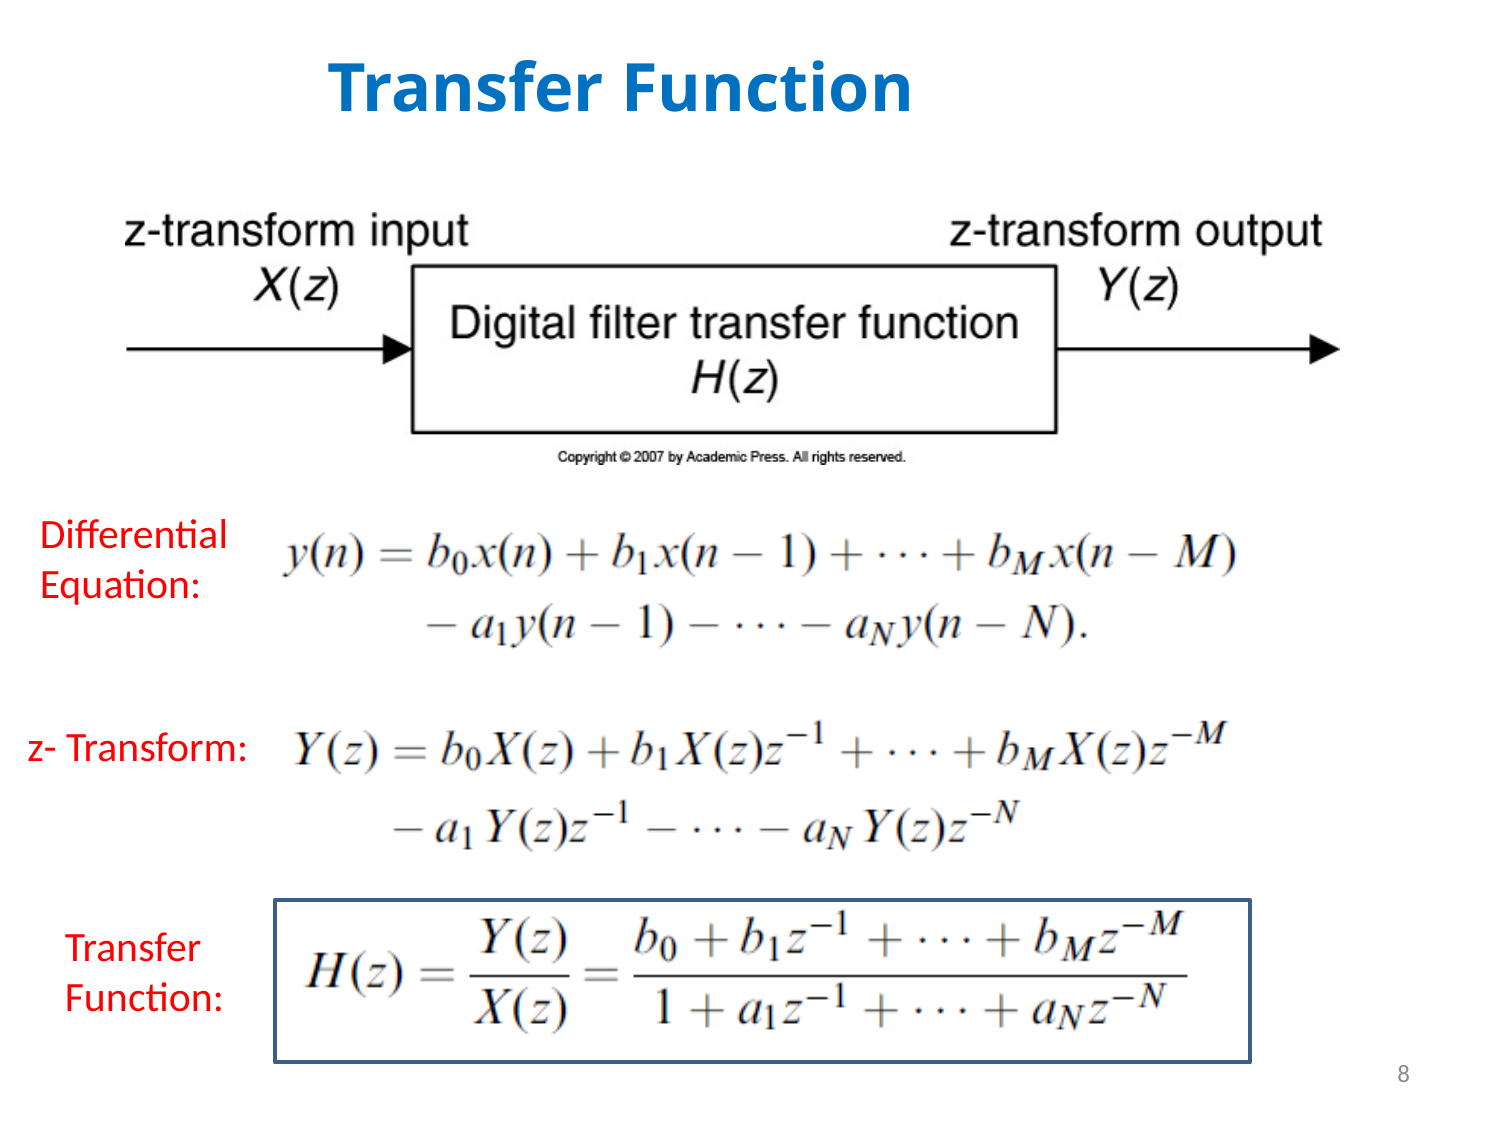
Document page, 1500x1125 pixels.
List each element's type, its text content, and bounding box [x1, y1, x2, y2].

text_box [273, 898, 1252, 1064]
text_box Differential Equation: [24, 499, 275, 615]
text_box z- Transform: [12, 712, 275, 778]
picture [299, 899, 1195, 1051]
picture [262, 512, 1254, 663]
picture [287, 712, 1237, 863]
text_box Transfer Function: [49, 912, 273, 1028]
slide_number 8 [1074, 1042, 1425, 1103]
picture [124, 212, 1340, 465]
text_box Transfer Function [312, 37, 1075, 133]
